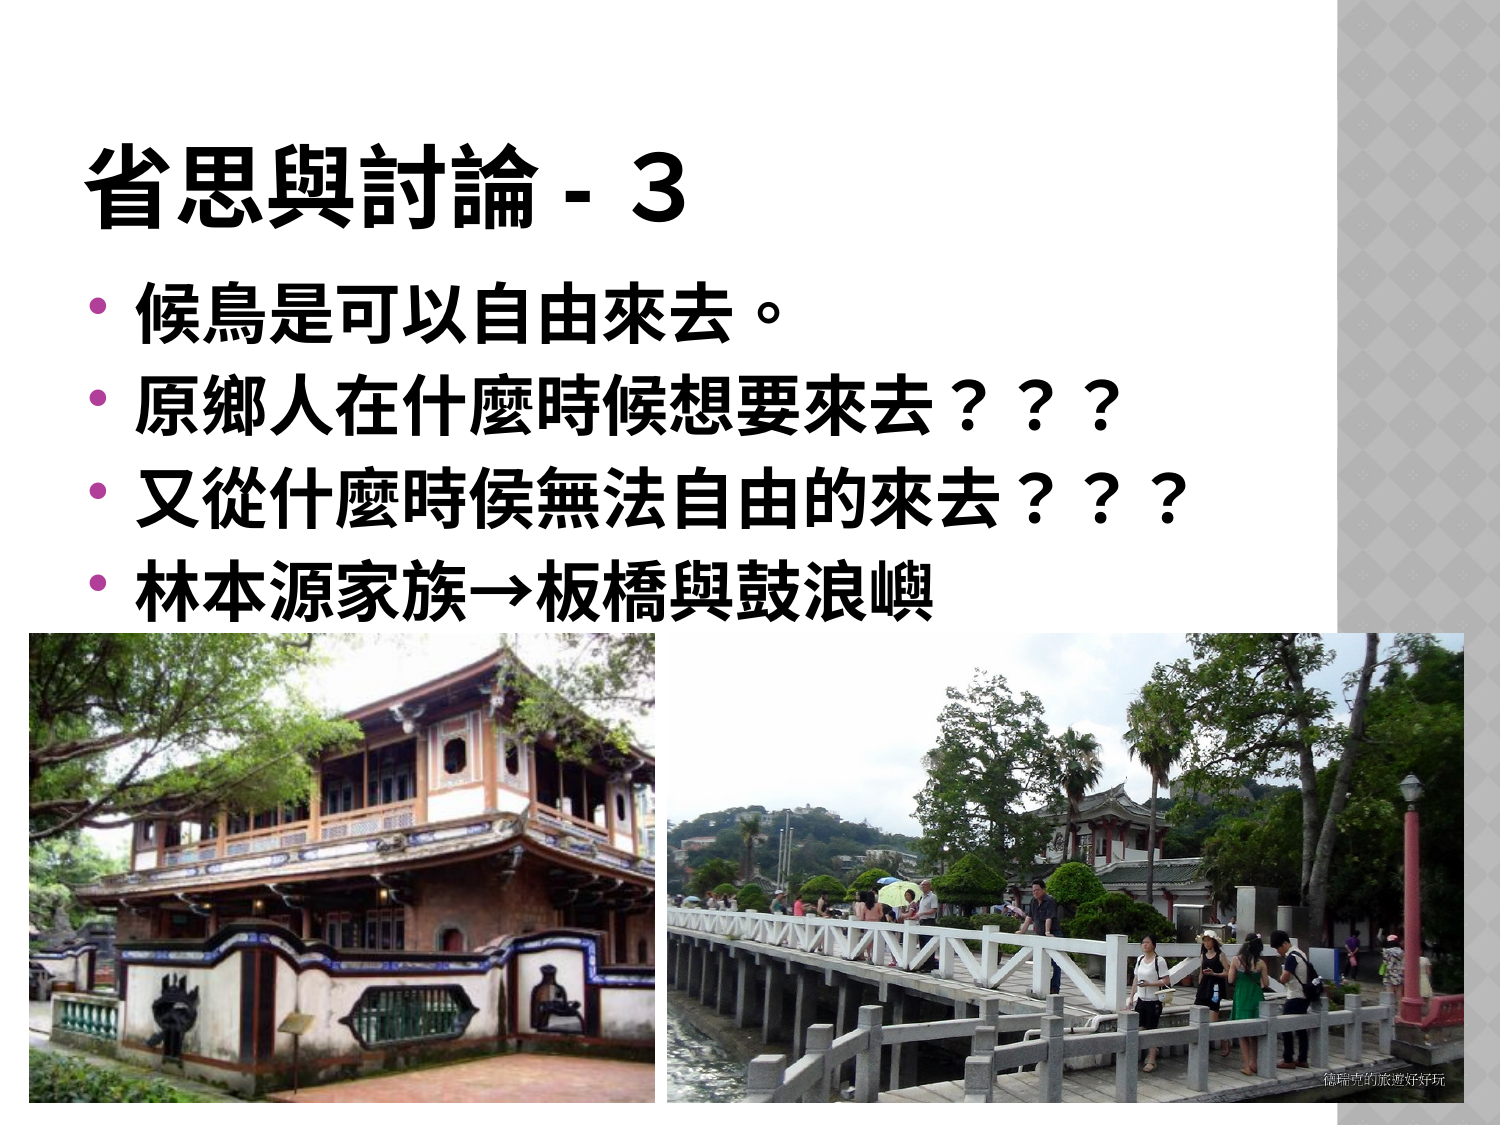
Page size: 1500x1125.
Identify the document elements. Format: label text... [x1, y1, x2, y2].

list 候鳥是可以自由來去。 原鄉人在什麼時候想要來去？？？ 又從什麼時侯無法自由的來去？？？ 林本源家族→板橋與鼓浪嶼 [75, 264, 1263, 638]
picture [666, 632, 1465, 1103]
title 省思與討論-３ [75, 52, 1263, 240]
picture [29, 632, 655, 1103]
